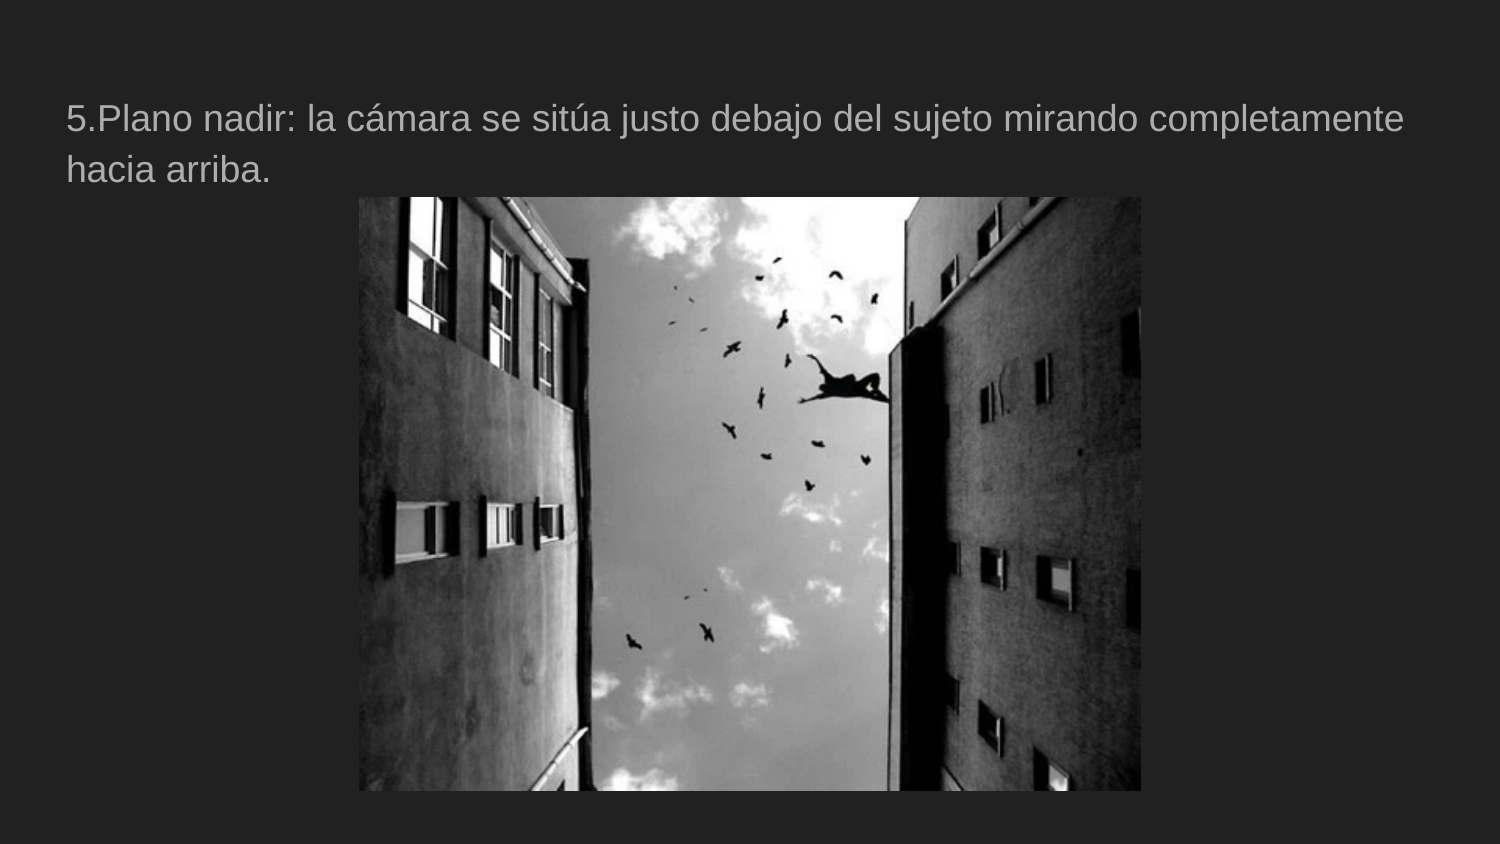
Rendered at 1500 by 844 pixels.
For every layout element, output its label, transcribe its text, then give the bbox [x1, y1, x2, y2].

picture [359, 196, 1141, 792]
list 5.Plano nadir: la cámara se sitúa justo debajo del sujeto mirando completamente hacia arriba. [51, 71, 1449, 633]
